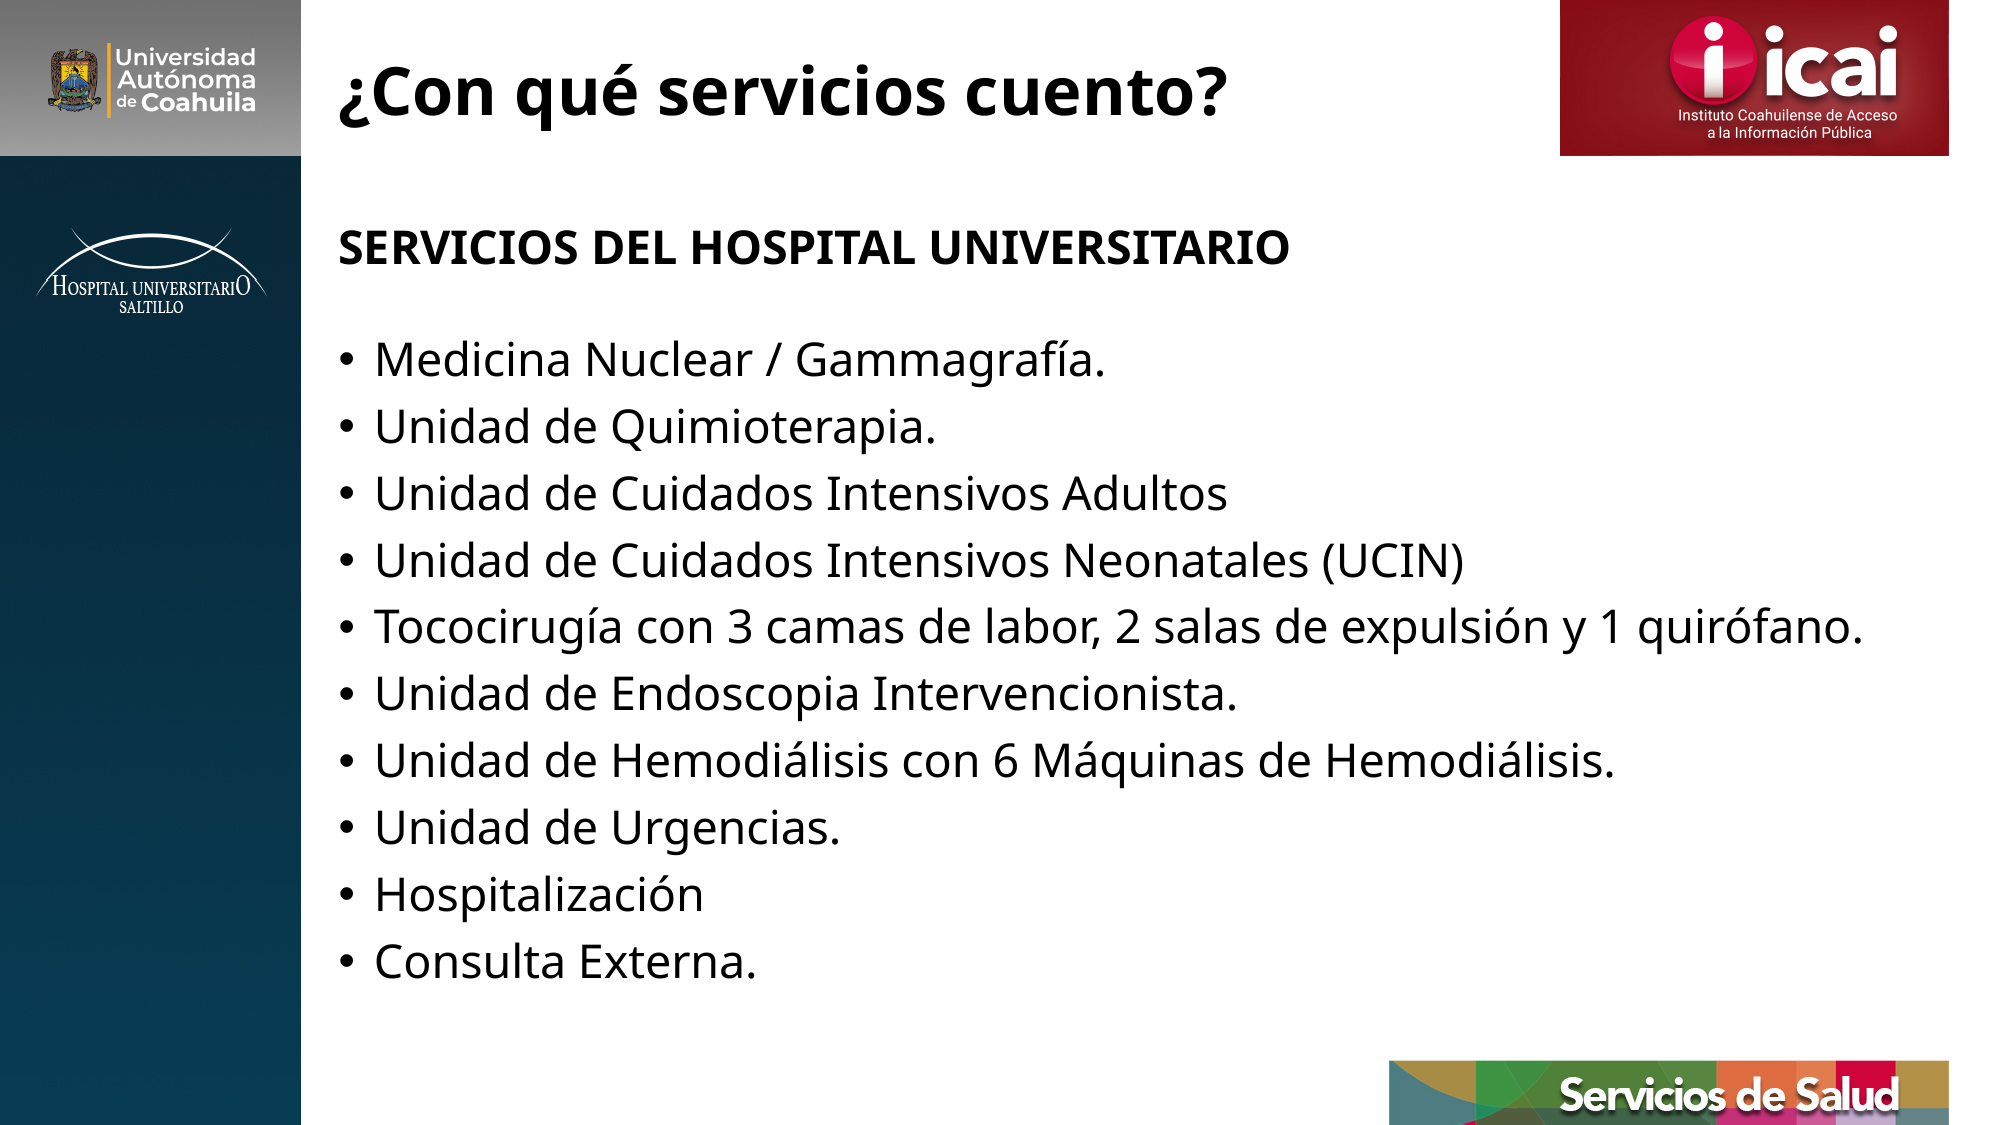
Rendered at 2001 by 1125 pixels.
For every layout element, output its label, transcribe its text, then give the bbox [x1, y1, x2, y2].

list SERVICIOS DEL HOSPITAL UNIVERSITARIO Medicina Nuclear / Gammagrafía. Unidad de Quimioterapia. Unidad de Cuidados Intensivos Adultos Unidad de Cuidados Intensivos Neonatales (UCIN) Tococirugía con 3 camas de labor, 2 salas de expulsión y 1 quirófano. Unidad de Endoscopia Intervencionista. Unidad de Hemodiálisis con 6 Máquinas de Hemodiálisis. Unidad de Urgencias. Hospitalización Consulta Externa. [323, 216, 1945, 1014]
picture [0, 0, 2001, 1125]
title ¿Con qué servicios cuento? [323, 32, 1528, 156]
